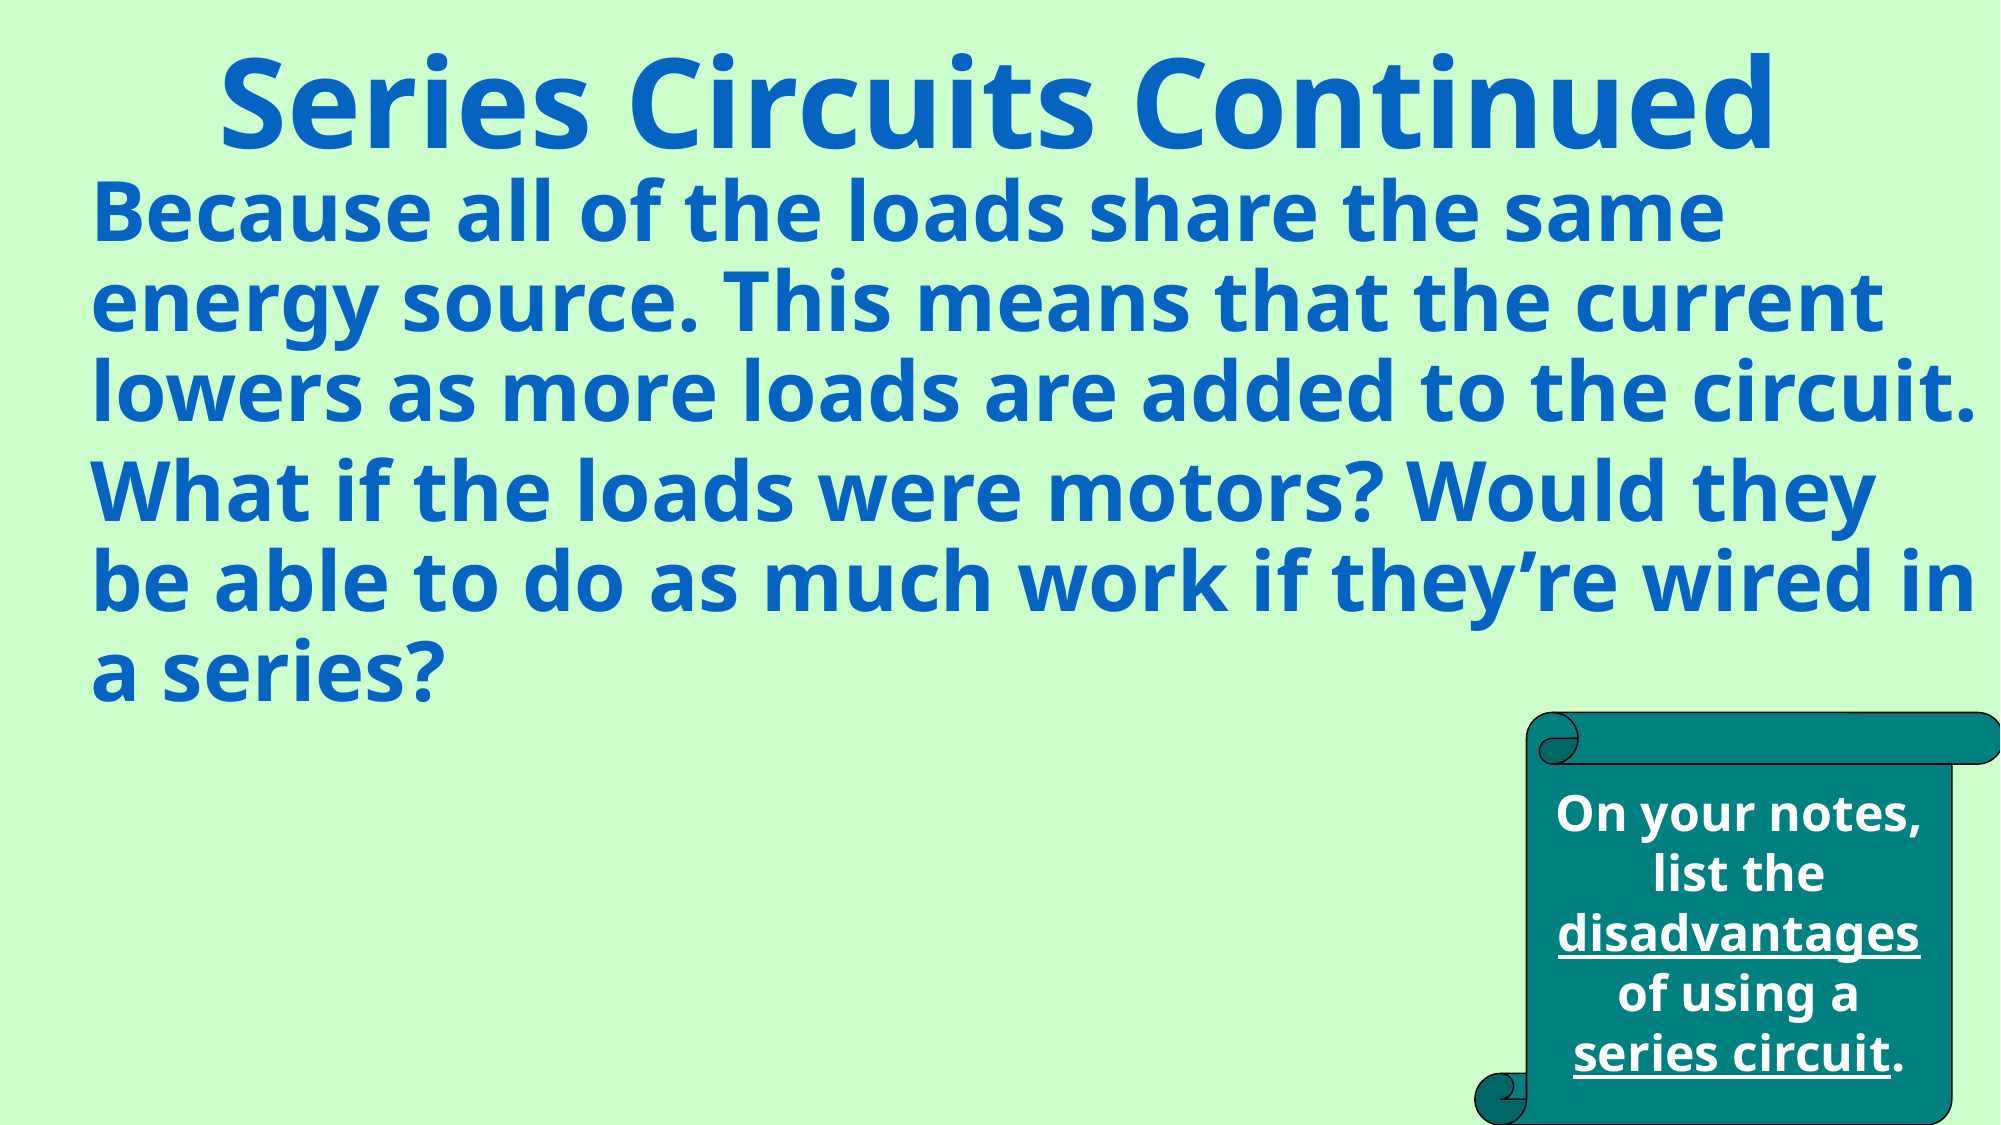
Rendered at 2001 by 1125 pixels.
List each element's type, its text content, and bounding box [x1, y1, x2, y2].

text_box On your notes, list the disadvantages of using a series circuit. [1474, 712, 2000, 1125]
list Because all of the loads share the same energy source. This means that the current lowers as more loads are added to the circuit. What if the loads were motors? Would they be able to do as much work if they’re wired in a series? [0, 162, 2000, 1125]
title Series Circuits Continued [0, 0, 2000, 162]
